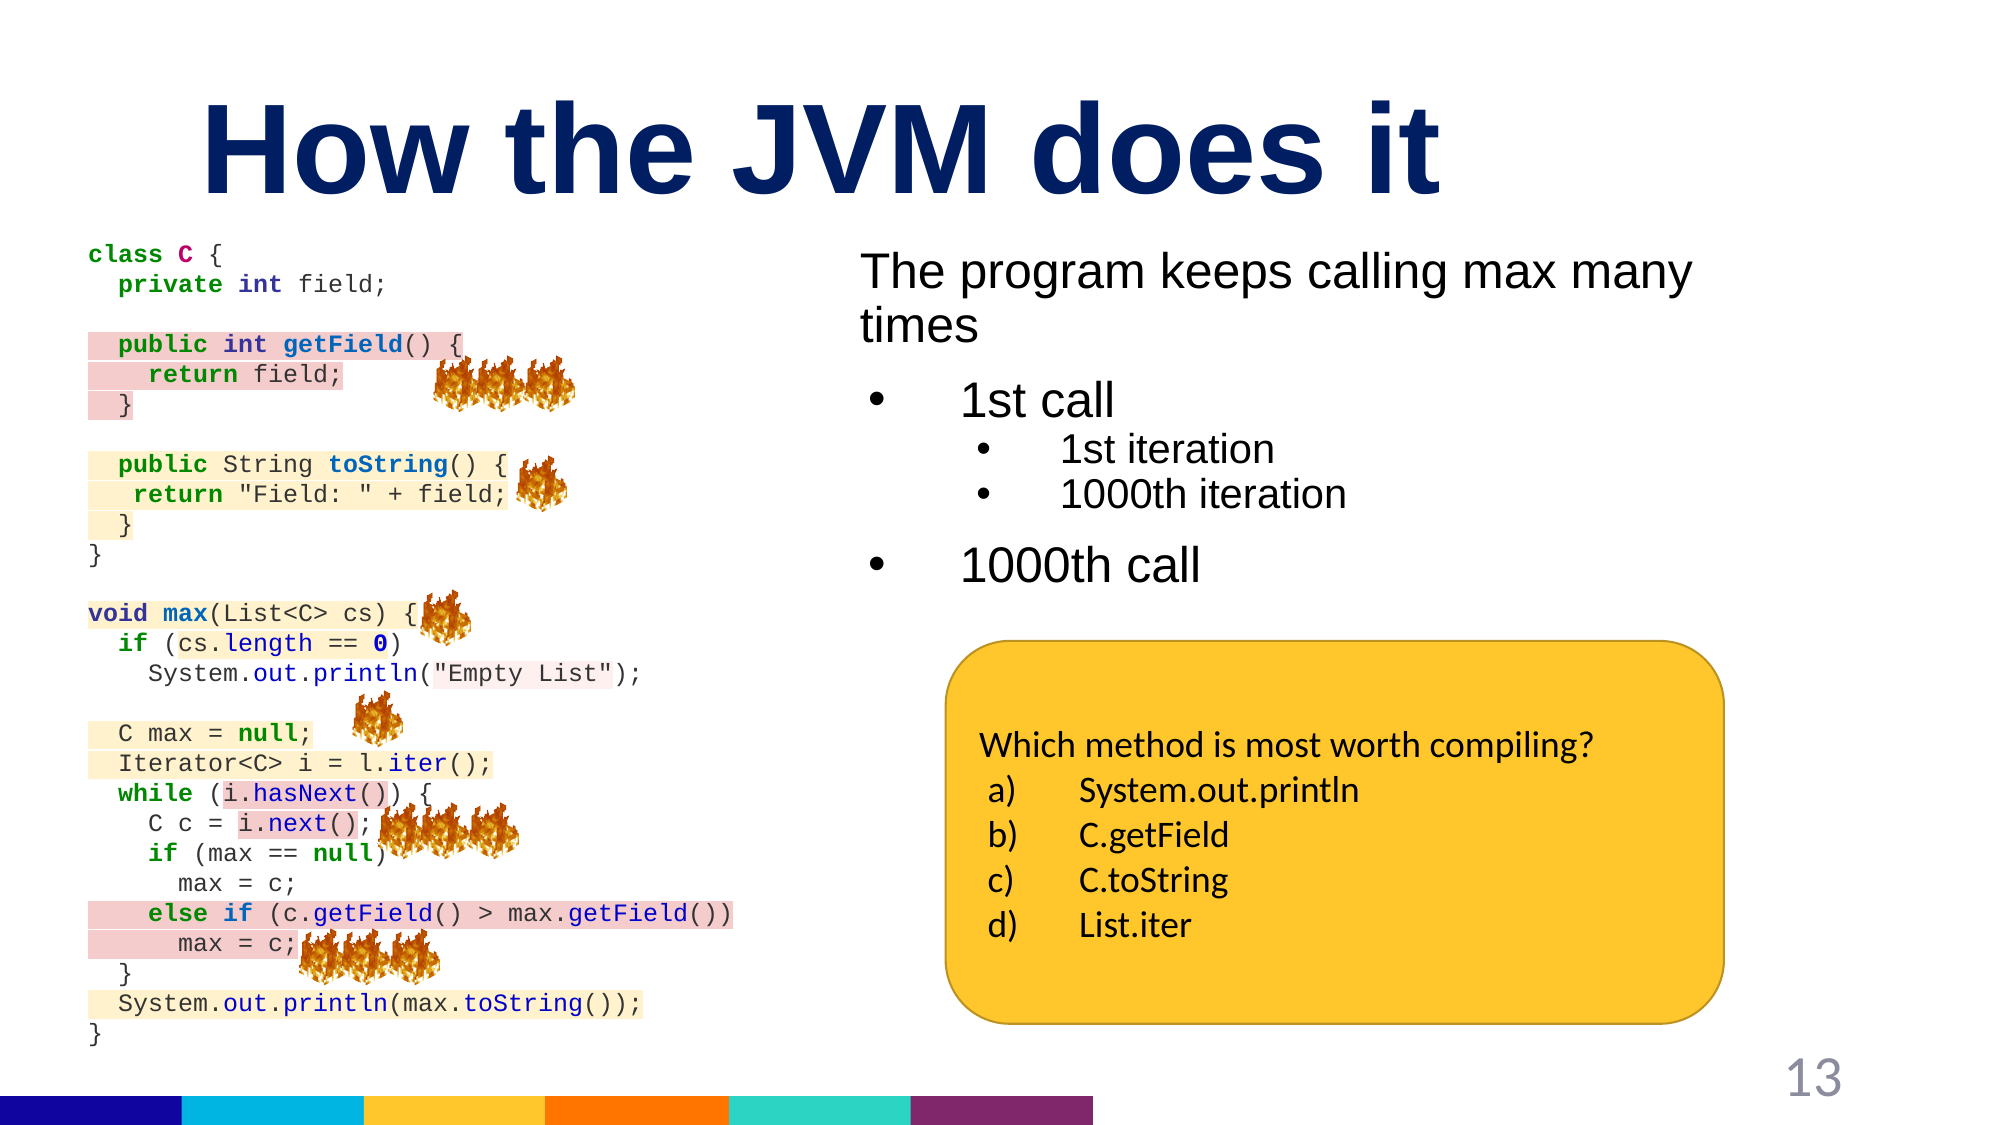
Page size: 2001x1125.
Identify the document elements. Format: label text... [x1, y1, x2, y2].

list The program keeps calling max many times 1st call 1st iteration 1000th iteration 1000th call [839, 225, 1830, 963]
picture [296, 924, 443, 986]
text_box Which method is most worth compiling? System.out.println C.getField C.toString List.iter [944, 639, 1725, 1025]
picture [349, 686, 406, 748]
picture [417, 585, 474, 647]
picture [375, 798, 522, 860]
picture [430, 351, 578, 413]
slide_number 13 [1412, 1042, 1863, 1103]
picture [513, 451, 570, 513]
title How the JVM does it [180, 63, 1830, 179]
text_box class C { private int field; public int getField() { return field; } public String toString() { return "Field: " + field; } } void max(List<C> cs) { if (cs.length == 0) System.out.println("Empty List"); C max = null; Iterator<C> i = l.iter(); while (i.hasNext()) { C c = i.next(); if (max == null) max = c; else if (c.getField() > max.getField()) max = c; } System.out.println(max.toString()); } [68, 217, 894, 874]
